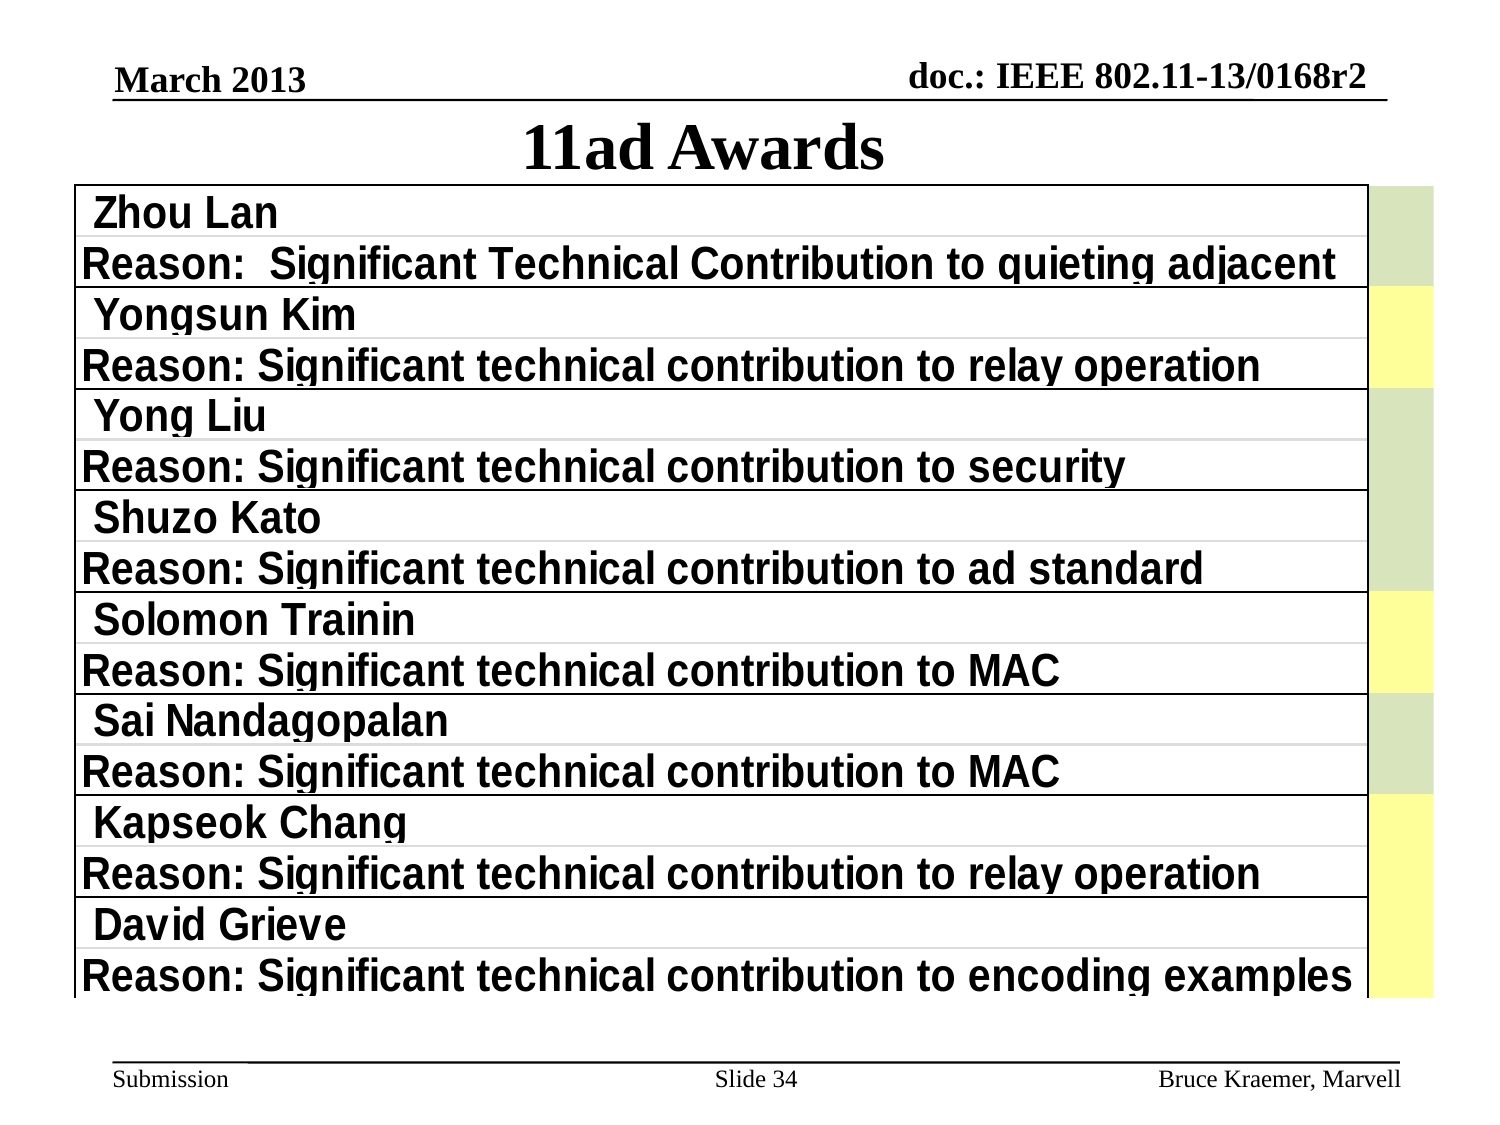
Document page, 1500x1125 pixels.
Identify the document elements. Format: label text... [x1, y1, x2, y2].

text_box 11ad Awards [506, 95, 901, 182]
footer Bruce Kraemer, Marvell [1079, 1062, 1402, 1093]
picture [73, 183, 1436, 1001]
slide_number Slide 34 [712, 1062, 800, 1093]
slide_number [114, 54, 309, 100]
